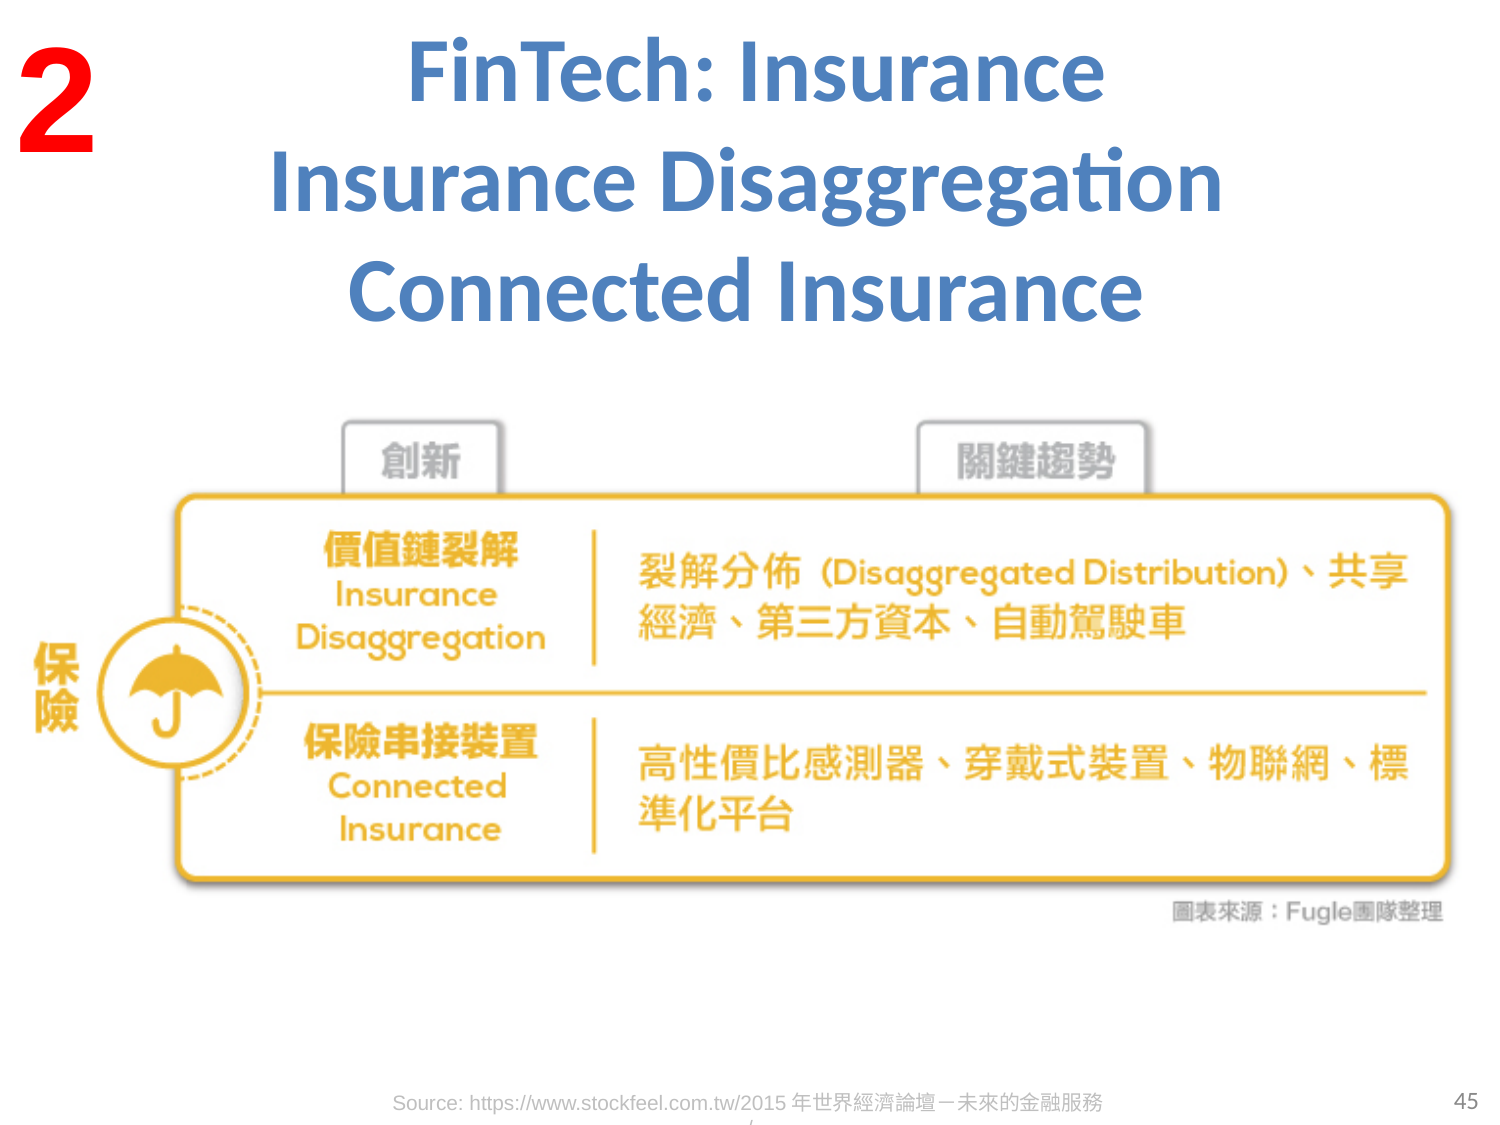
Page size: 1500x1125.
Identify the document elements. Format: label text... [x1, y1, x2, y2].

text_box 2 [0, 0, 114, 191]
picture [5, 396, 1475, 941]
slide_number 45 [1144, 1069, 1495, 1125]
title FinTech: Insurance Insurance Disaggregation Connected Insurance [0, 23, 1495, 327]
text_box Source: https://www.stockfeel.com.tw/2015年世界經濟論壇－未來的金融服務/ [374, 1082, 1125, 1125]
